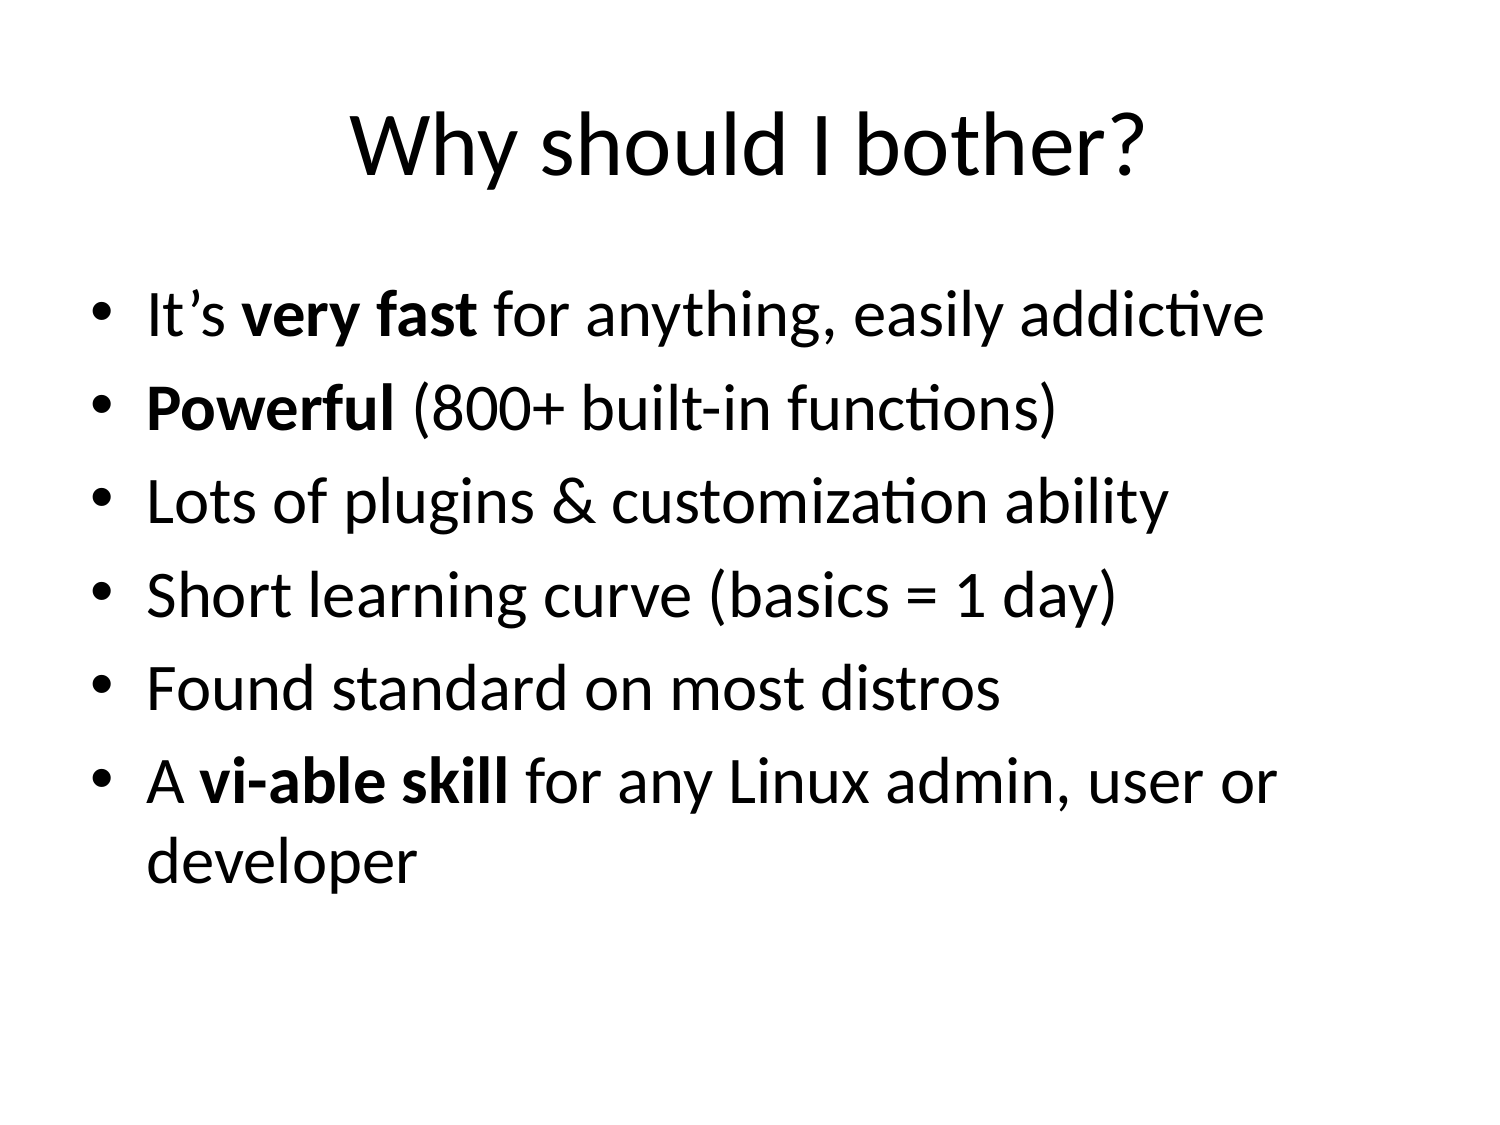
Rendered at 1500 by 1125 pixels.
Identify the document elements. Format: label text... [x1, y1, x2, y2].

title Why should I bother? [75, 45, 1425, 233]
list It’s very fast for anything, easily addictive Powerful (800+ built-in functions) Lots of plugins & customization ability Short learning curve (basics = 1 day) Found standard on most distros A vi-able skill for any Linux admin, user or developer [75, 262, 1425, 1005]
